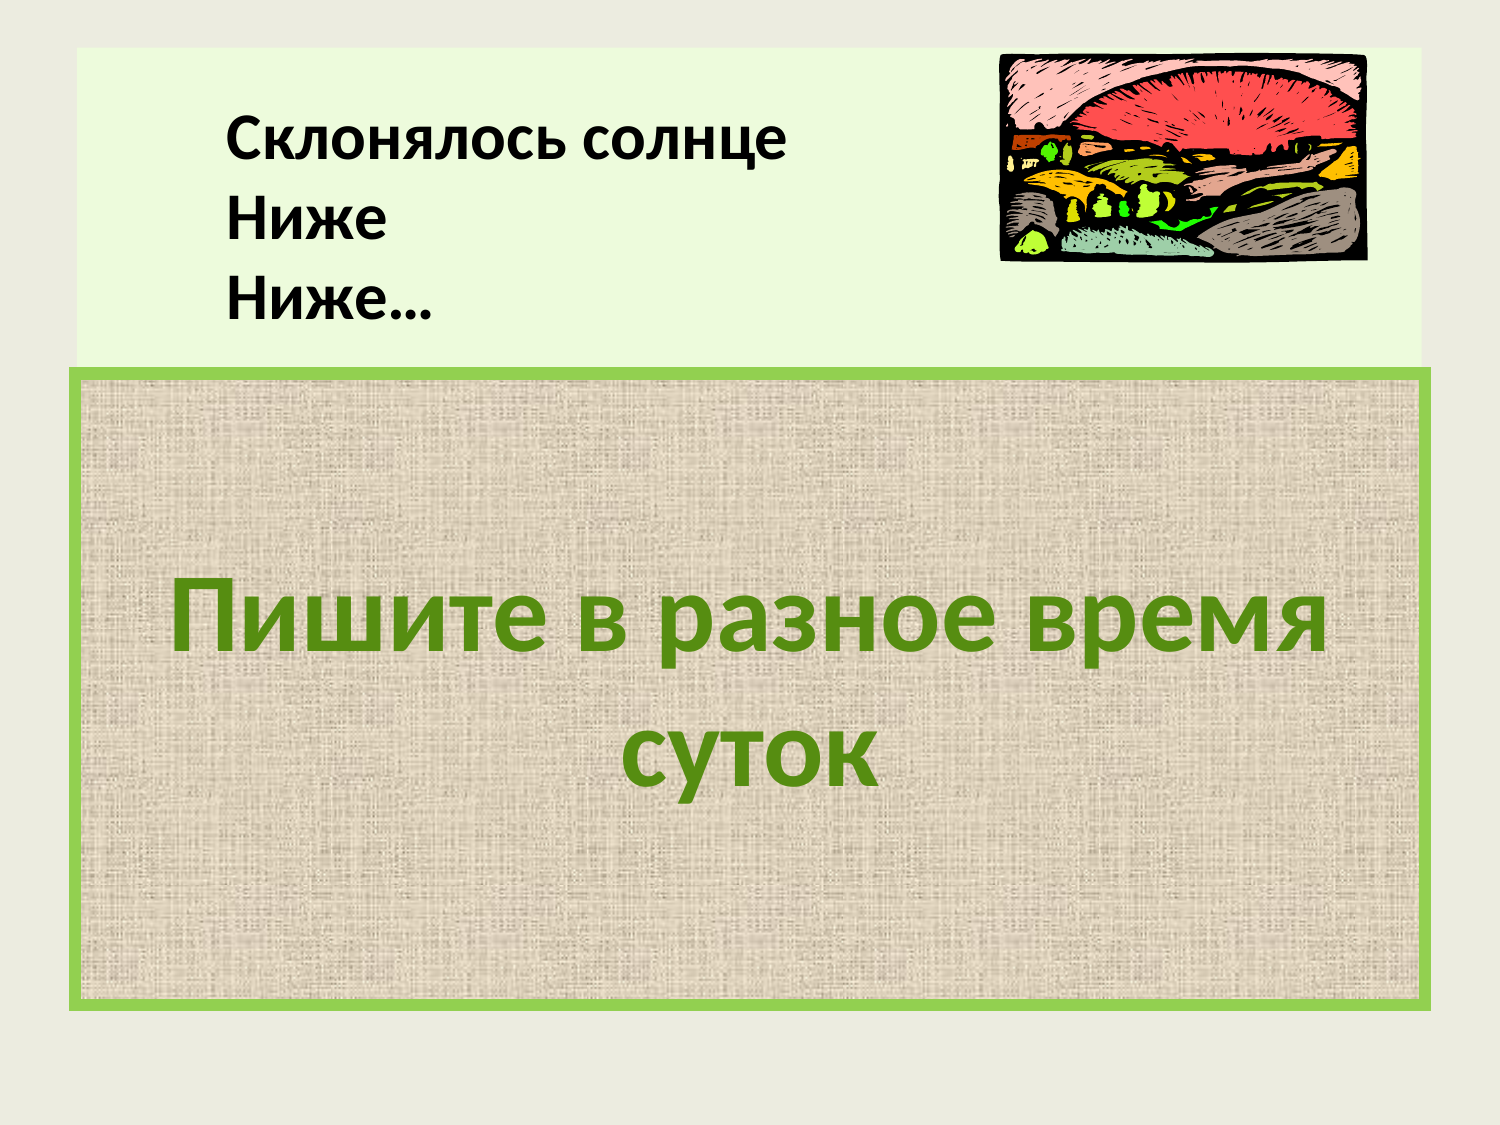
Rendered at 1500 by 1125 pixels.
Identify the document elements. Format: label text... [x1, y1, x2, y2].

picture [997, 47, 1377, 263]
title Склонялось солнце Ниже Ниже… [76, 47, 1422, 373]
list Пишите в разное время суток [74, 373, 1426, 1006]
